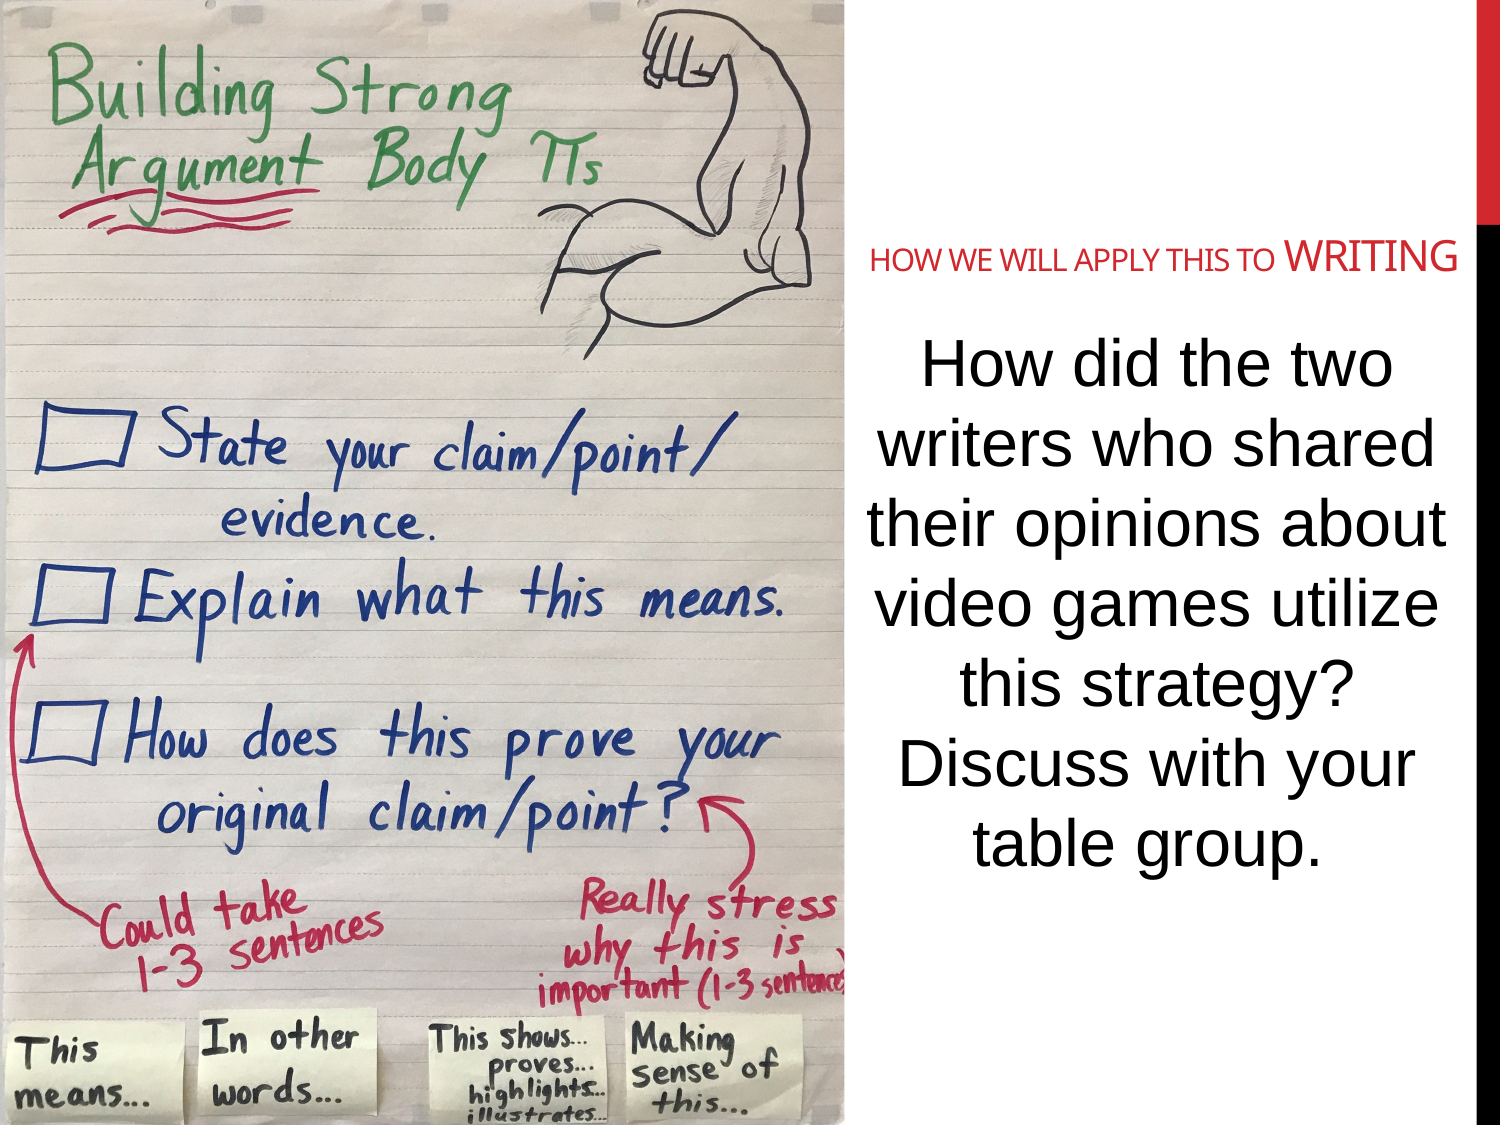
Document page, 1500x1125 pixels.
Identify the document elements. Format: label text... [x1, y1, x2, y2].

title How we will apply this to writing [854, 187, 1483, 288]
picture [0, 0, 845, 1125]
text_box How did the two writers who shared their opinions about video games utilize this strategy? Discuss with your table group. [854, 312, 1466, 887]
